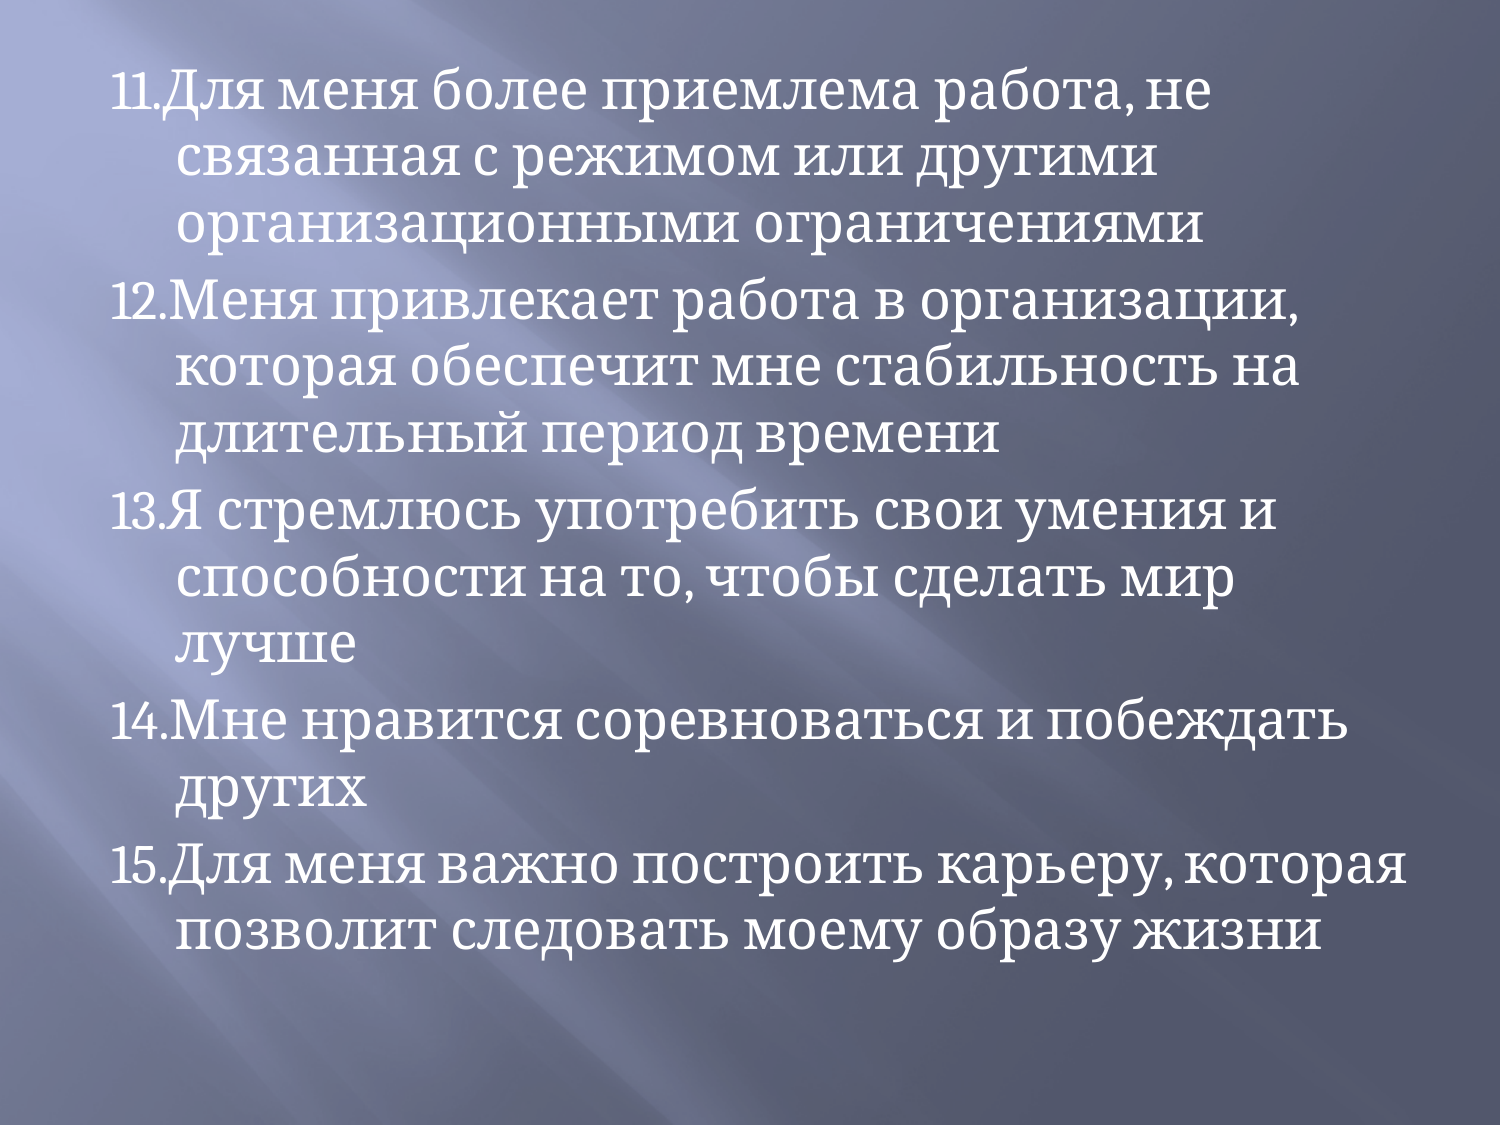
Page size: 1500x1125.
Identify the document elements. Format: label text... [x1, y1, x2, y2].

list 11.Для меня более приемлема работа, не связанная с режимом или другими организационными ограничениями 12.Меня привлекает работа в организации, которая обеспечит мне стабильность на длительный период времени 13.Я стремлюсь употребить свои умения и способности на то, чтобы сделать мир лучше 14.Мне нравится соревноваться и побеждать других 15.Для меня важно построить карьеру, которая позволит следовать моему образу жизни [75, 46, 1425, 1035]
